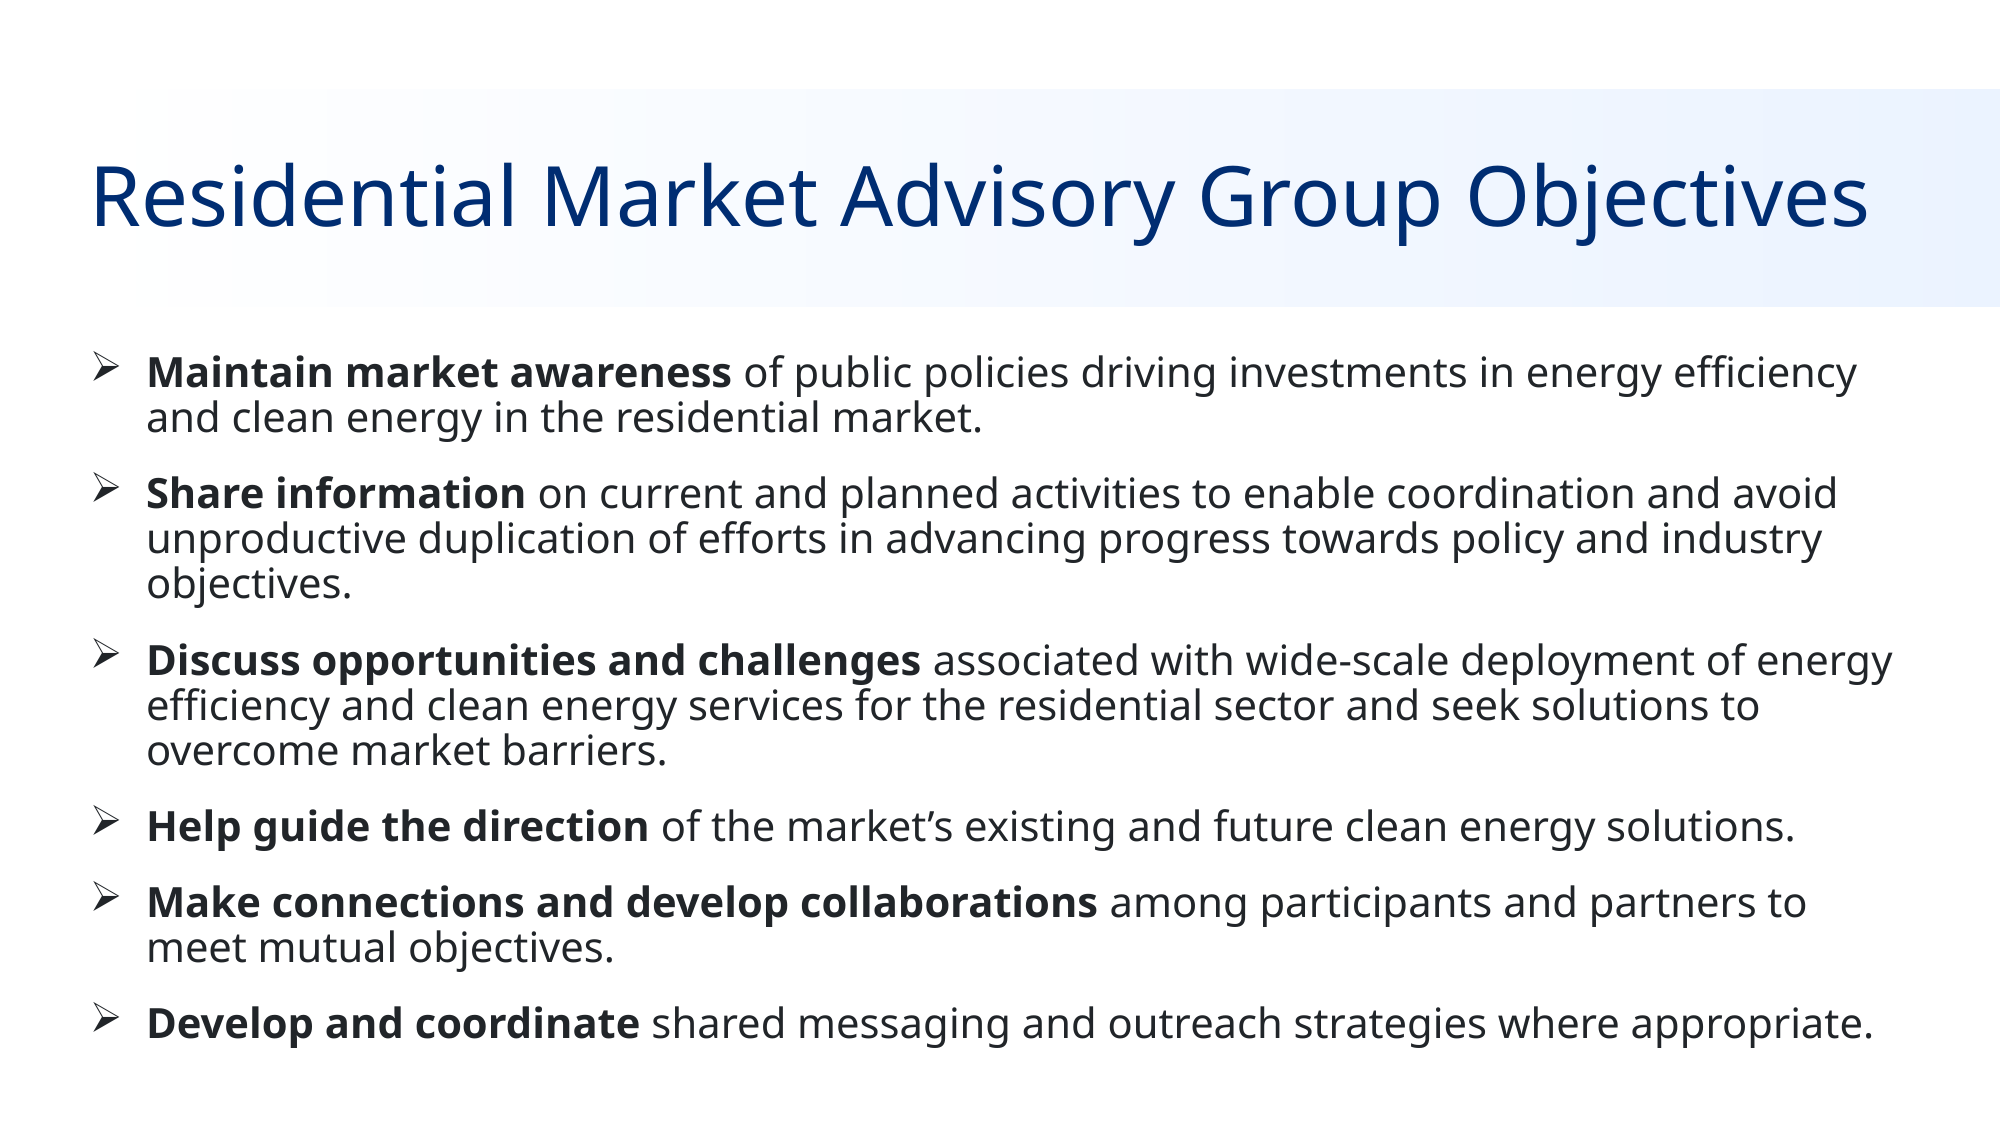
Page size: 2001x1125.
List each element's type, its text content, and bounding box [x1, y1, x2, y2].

title Residential Market Advisory Group Objectives [89, 90, 1911, 308]
list Maintain market awareness of public policies driving investments in energy efficiency and clean energy in the residential market. Share information on current and planned activities to enable coordination and avoid unproductive duplication of efforts in advancing progress towards policy and industry objectives. Discuss opportunities and challenges associated with wide-scale deployment of energy efficiency and clean energy services for the residential sector and seek solutions to overcome market barriers. Help guide the direction of the market’s existing and future clean energy solutions. Make connections and develop collaborations among participants and partners to meet mutual objectives. Develop and coordinate shared messaging and outreach strategies where appropriate. [89, 351, 1911, 1036]
